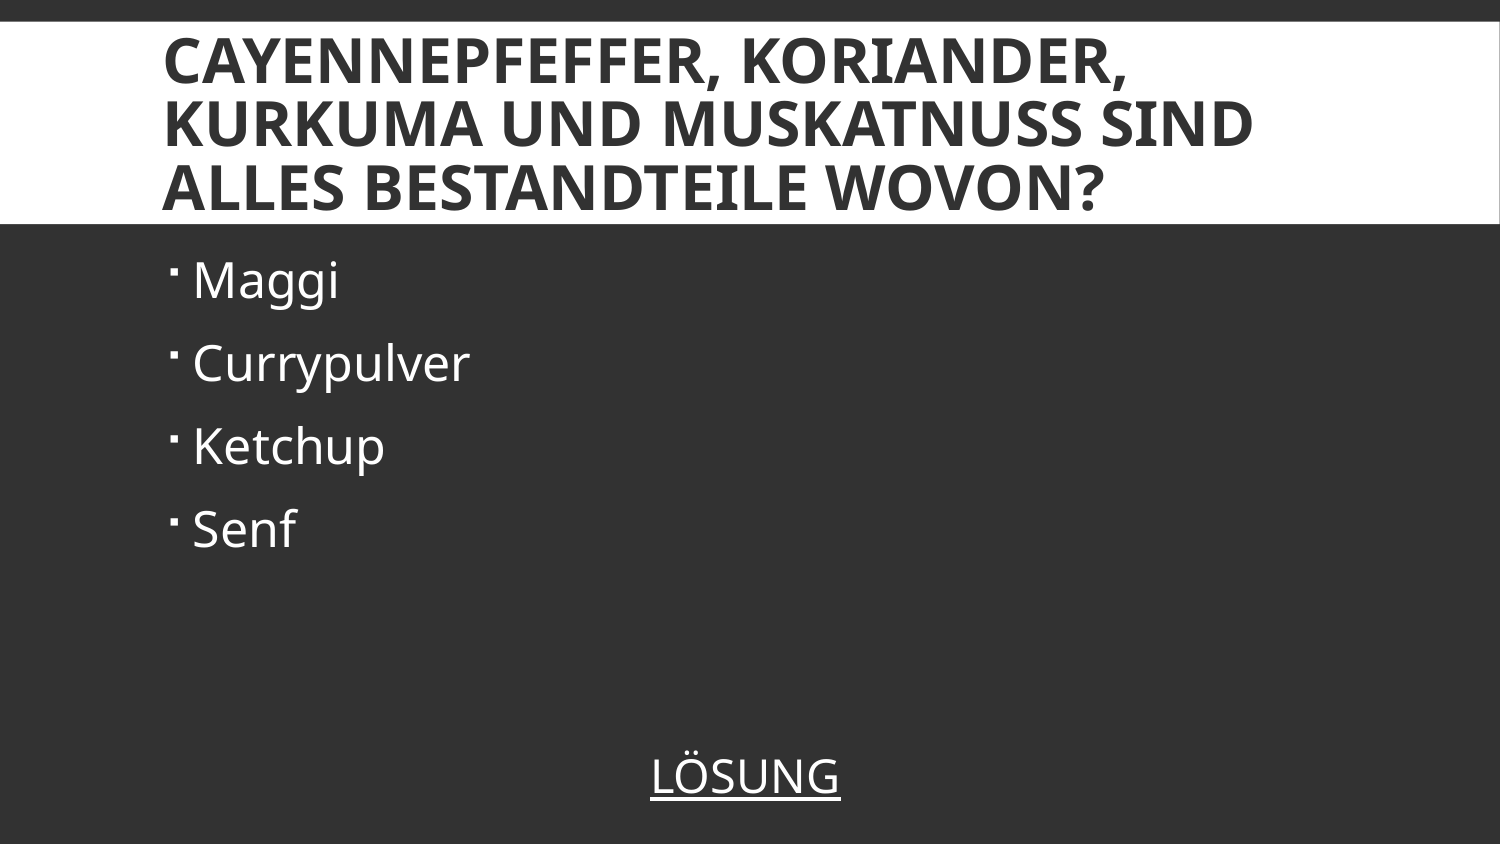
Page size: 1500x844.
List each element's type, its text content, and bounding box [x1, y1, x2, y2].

list Maggi Currypulver Ketchup Senf [147, 247, 1352, 765]
title Cayennepfeffer, Koriander, Kurkuma und Muskatnuss sind alles Bestandteile wovon? [147, 34, 1352, 221]
text_box LÖSUNG [639, 741, 861, 789]
